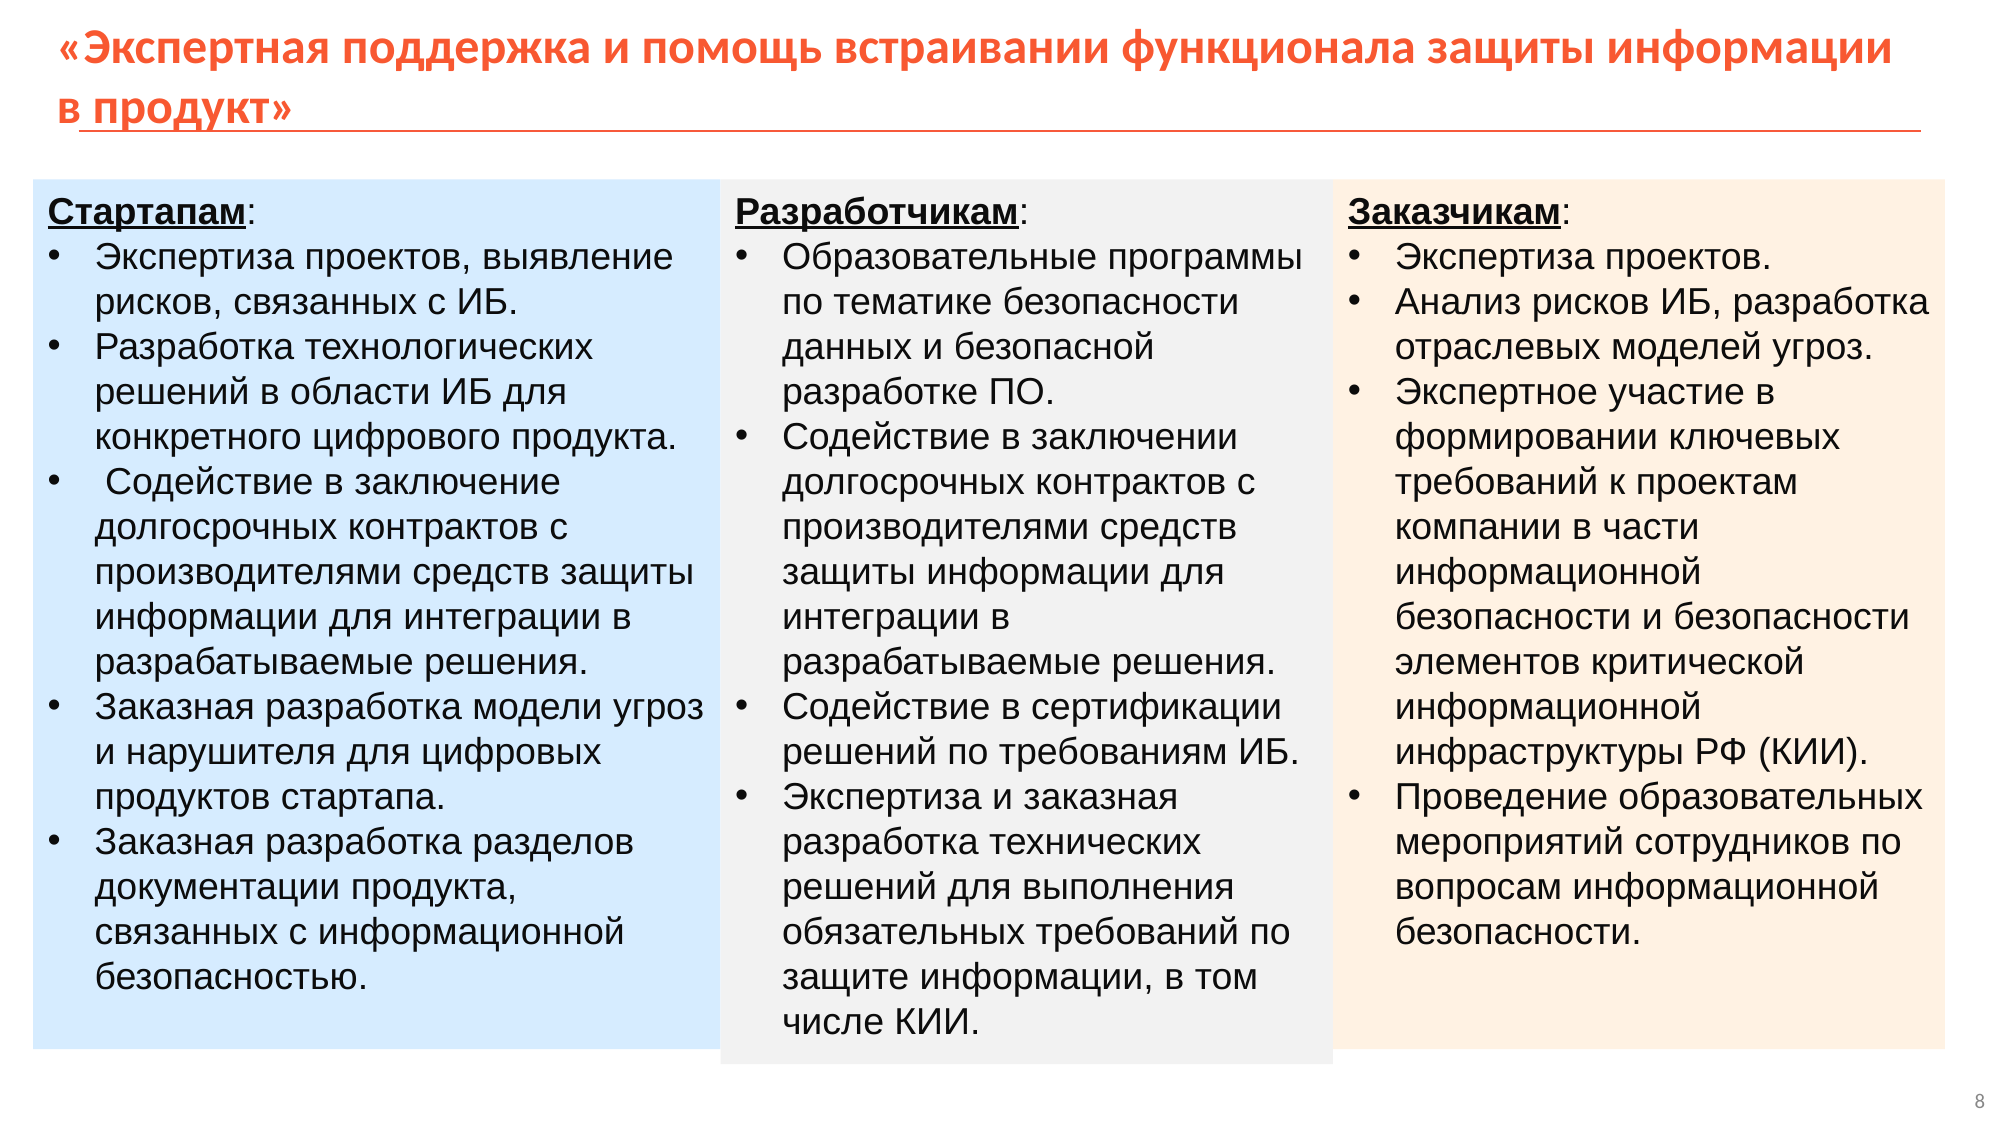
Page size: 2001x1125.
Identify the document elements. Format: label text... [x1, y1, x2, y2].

text_box «Экспертная поддержка и помощь встраивании функционала защиты информации в продукт» [41, 6, 1922, 83]
slide_number 8 [1550, 1076, 2000, 1125]
text_box Стартапам: Экспертиза проектов, выявление рисков, связанных с ИБ. Разработка технологических решений в области ИБ для конкретного цифрового продукта. Содействие в заключение долгосрочных контрактов с производителями средств защиты информации для интеграции в разрабатываемые решения. Заказная разработка модели угроз и нарушителя для цифровых продуктов стартапа. Заказная разработка разделов документации продукта, связанных с информационной безопасностью. [33, 179, 720, 1050]
text_box Разработчикам: Образовательные программы по тематике безопасности данных и безопасной разработке ПО. Содействие в заключении долгосрочных контрактов с производителями средств защиты информации для интеграции в разрабатываемые решения. Содействие в сертификации решений по требованиям ИБ. Экспертиза и заказная разработка технических решений для выполнения обязательных требований по защите информации, в том числе КИИ. [720, 179, 1333, 1065]
text_box Заказчикам: Экспертиза проектов. Анализ рисков ИБ, разработка отраслевых моделей угроз. Экспертное участие в формировании ключевых требований к проектам компании в части информационной безопасности и безопасности элементов критической информационной инфраструктуры РФ (КИИ). Проведение образовательных мероприятий сотрудников по вопросам информационной безопасности. [1333, 179, 1945, 1050]
